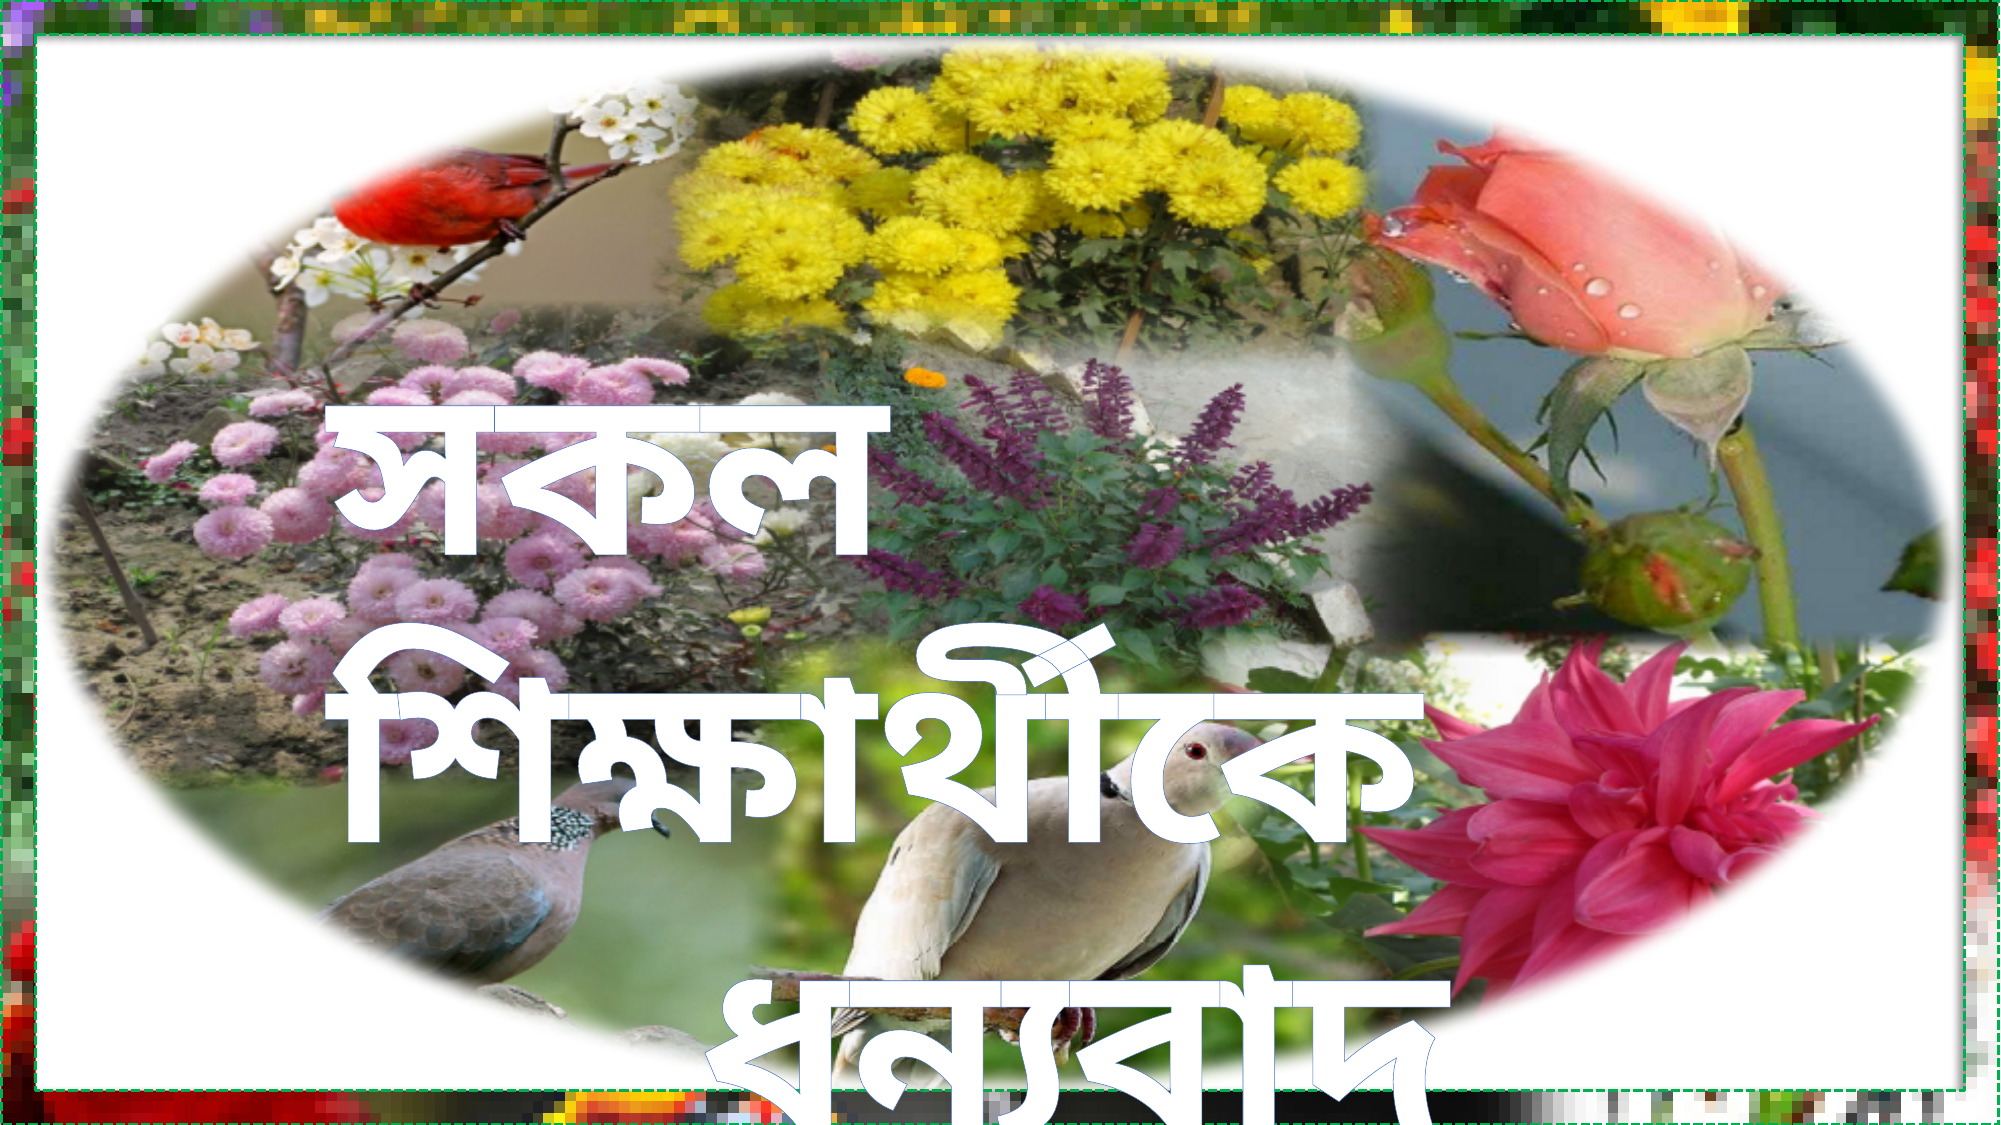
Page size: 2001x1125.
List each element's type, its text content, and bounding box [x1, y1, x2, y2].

picture [1, 0, 1999, 1125]
text_box সকল শিক্ষার্থীকে ধন্যবাদ [312, 1099, 1732, 1125]
